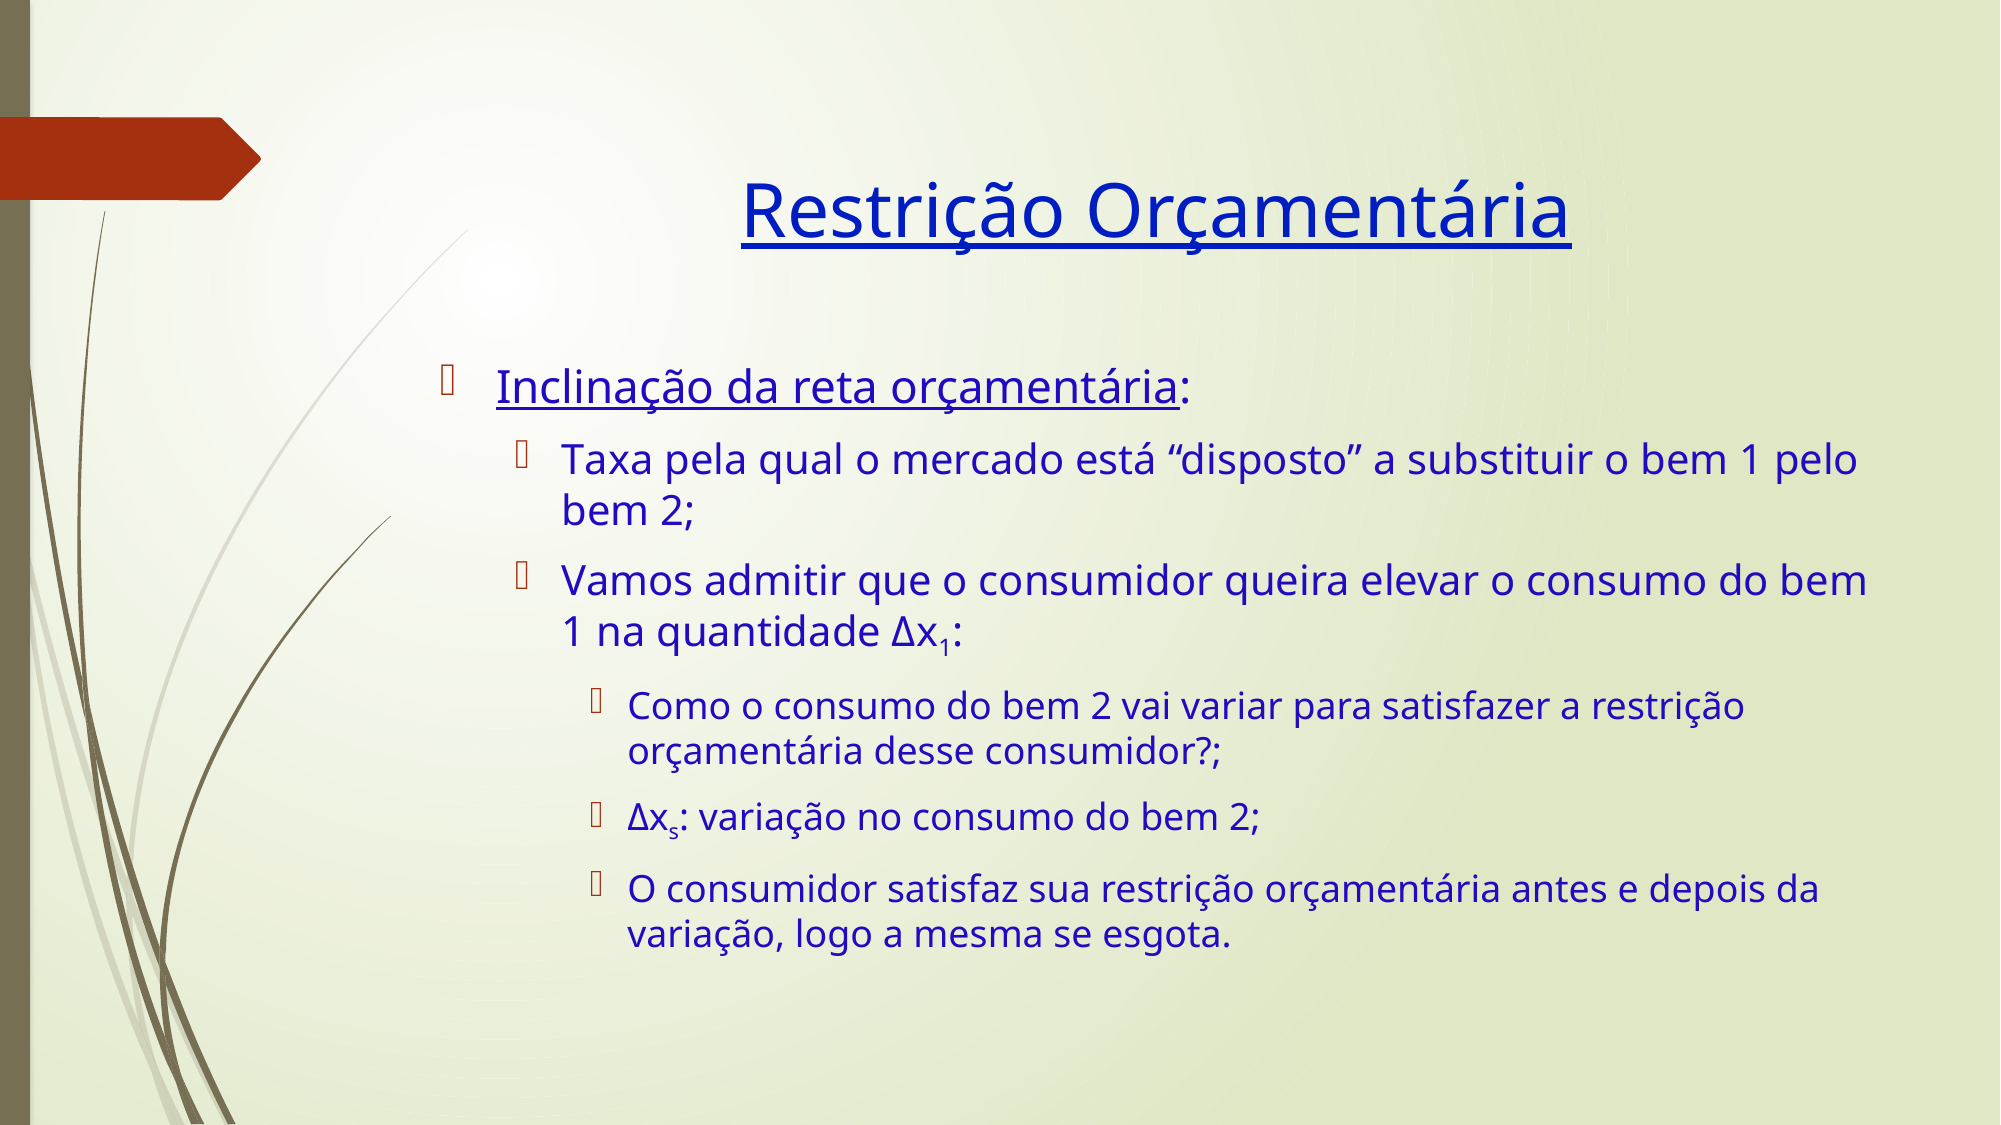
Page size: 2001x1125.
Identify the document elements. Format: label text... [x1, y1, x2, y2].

list Inclinação da reta orçamentária: Taxa pela qual o mercado está “disposto” a substituir o bem 1 pelo bem 2; Vamos admitir que o consumidor queira elevar o consumo do bem 1 na quantidade Δx1: Como o consumo do bem 2 vai variar para satisfazer a restrição orçamentária desse consumidor?; Δxs: variação no consumo do bem 2; O consumidor satisfaz sua restrição orçamentária antes e depois da variação, logo a mesma se esgota. [424, 350, 1888, 970]
title Restrição Orçamentária [425, 102, 1888, 313]
